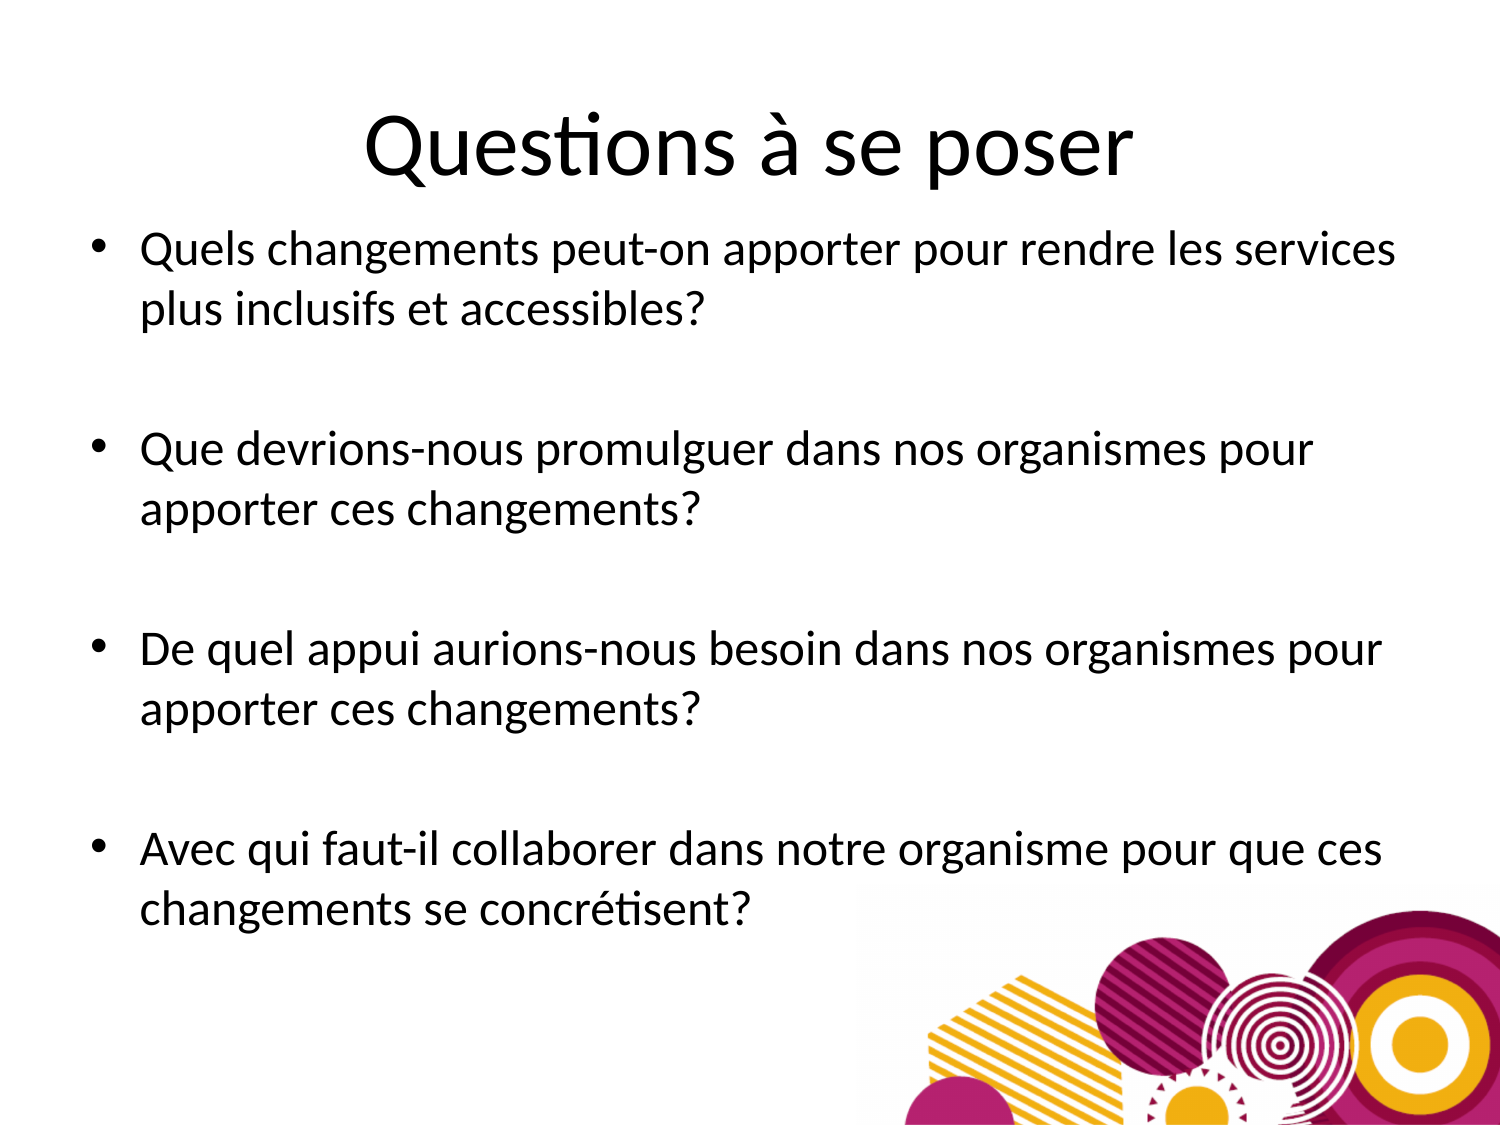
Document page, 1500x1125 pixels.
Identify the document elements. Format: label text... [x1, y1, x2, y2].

picture [855, 884, 1500, 1125]
title Questions à se poser [75, 45, 1425, 208]
list Quels changements peut-on apporter pour rendre les services plus inclusifs et accessibles? Que devrions-nous promulguer dans nos organismes pour apporter ces changements? De quel appui aurions-nous besoin dans nos organismes pour apporter ces changements? Avec qui faut-il collaborer dans notre organisme pour que ces changements se concrétisent? [75, 208, 1425, 951]
